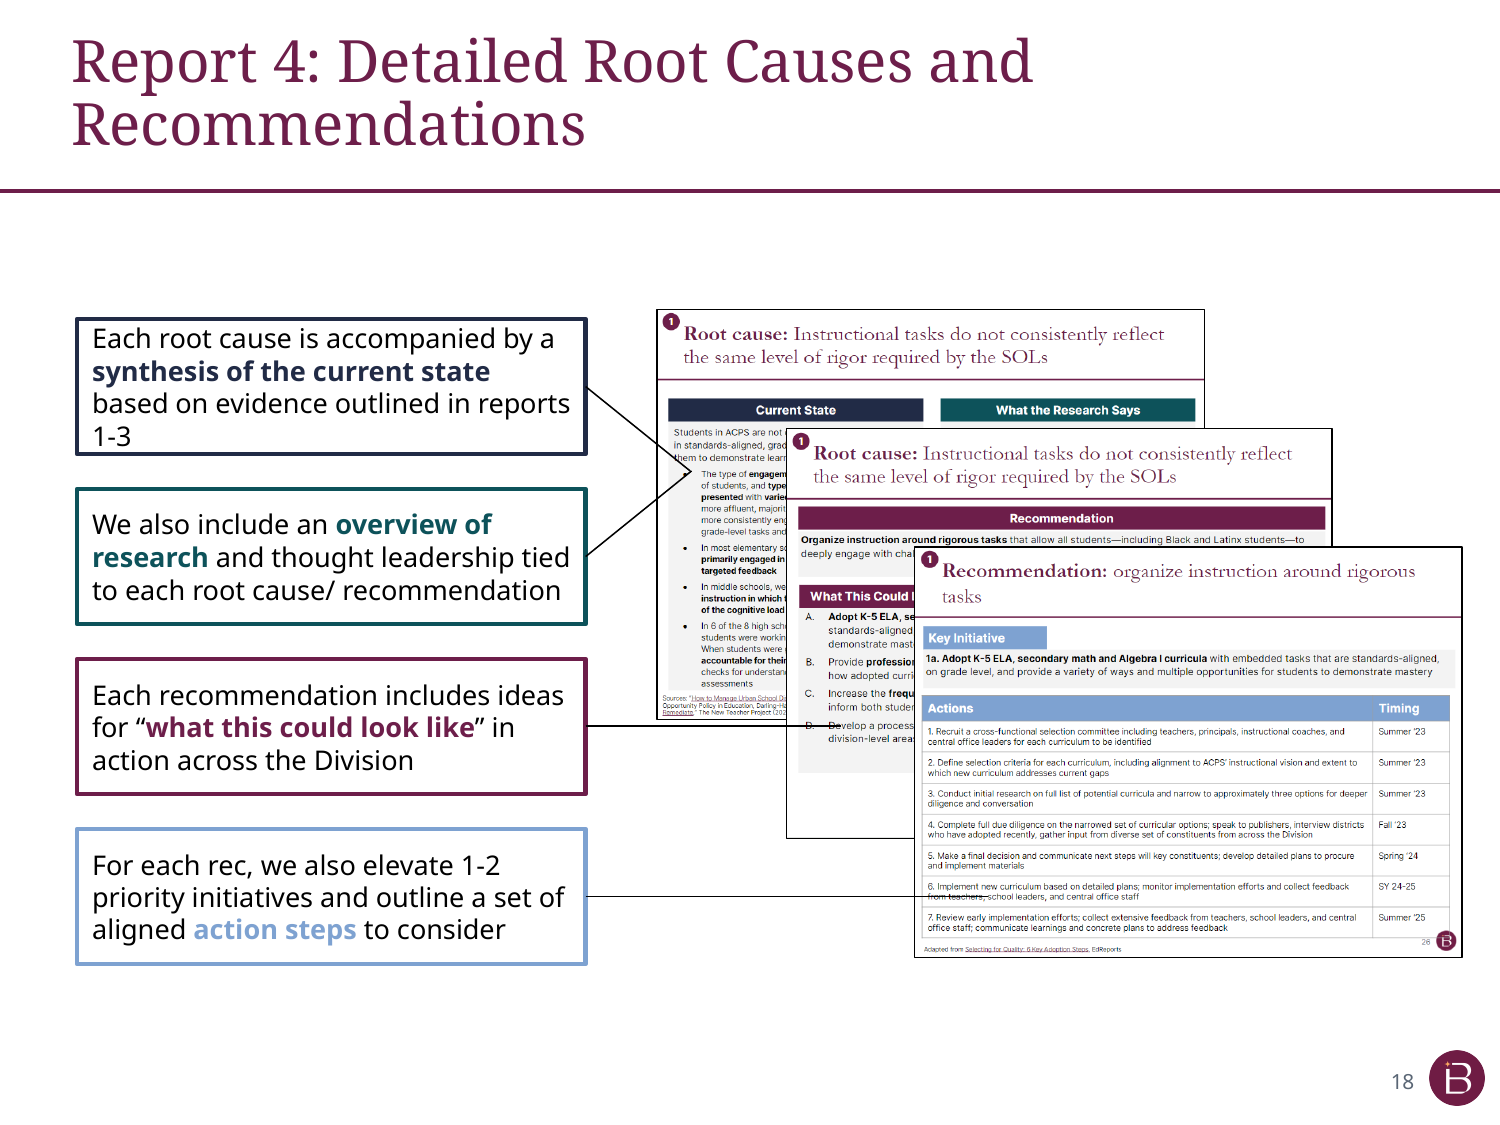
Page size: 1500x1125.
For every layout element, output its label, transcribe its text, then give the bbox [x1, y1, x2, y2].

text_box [585, 470, 692, 557]
picture [657, 309, 1462, 957]
title Report 4: Detailed Root Causes and Recommendations [56, 0, 1444, 192]
text_box We also include an overview of research and thought leadership tied to each root cause/ recommendation [77, 489, 586, 625]
slide_number 18 [1329, 1058, 1430, 1107]
text_box For each rec, we also elevate 1-2 priority initiatives and outline a set of aligned action steps to consider [77, 829, 586, 965]
text_box Each root cause is accompanied by a synthesis of the current state based on evidence outlined in reports 1-3 [77, 319, 586, 455]
picture [1429, 1050, 1485, 1106]
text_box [585, 386, 691, 470]
text_box Each recommendation includes ideas for “what this could look like” in action across the Division [77, 659, 586, 794]
